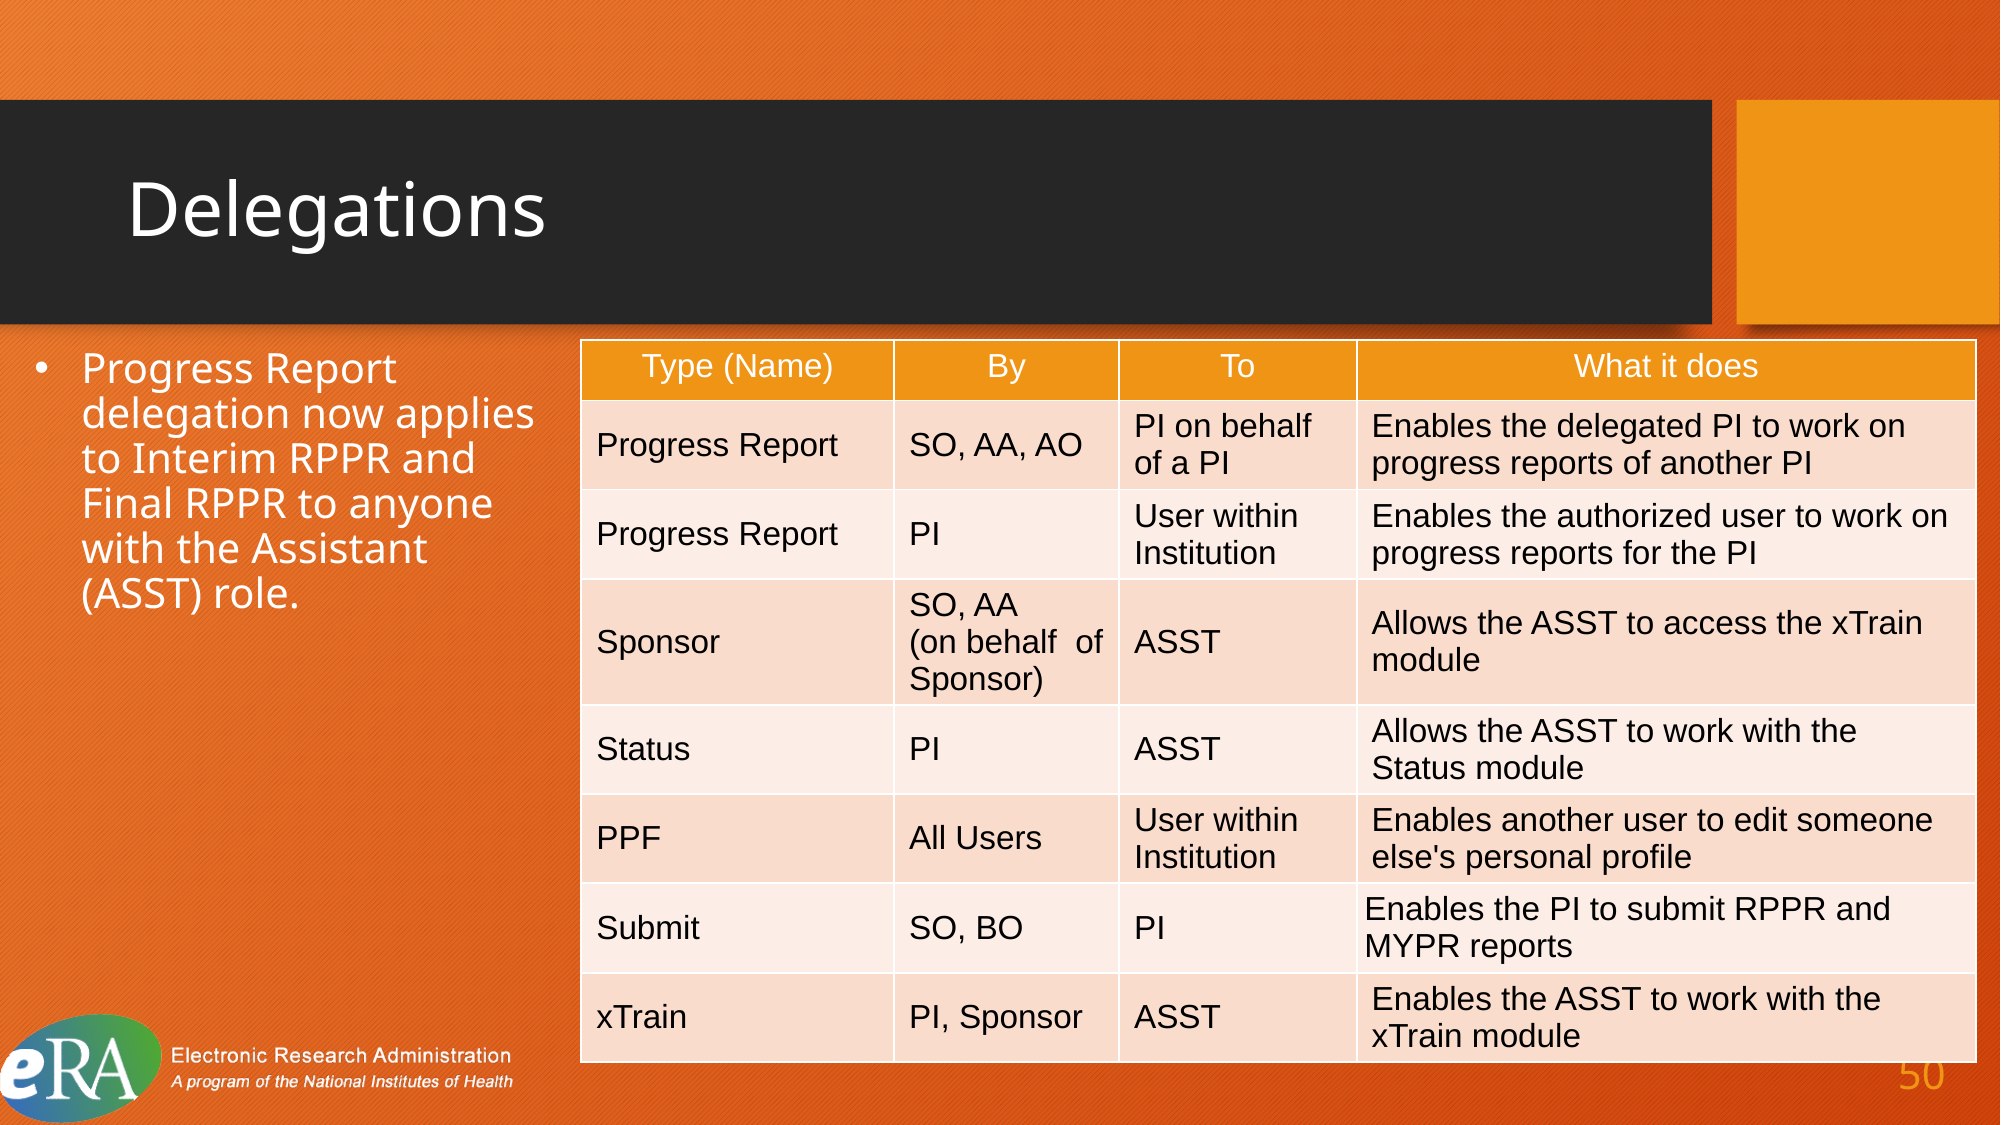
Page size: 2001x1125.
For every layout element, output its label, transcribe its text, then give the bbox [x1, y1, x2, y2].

table_cell Enables the authorized user to work on progress reports for the PI [1358, 490, 1975, 578]
table_cell Submit [582, 884, 893, 972]
table_cell PI [1120, 884, 1356, 972]
table_cell PI [895, 706, 1118, 793]
table_cell Enables the ASST to work with the xTrain module [1358, 974, 1975, 1061]
table_cell ASST [1120, 580, 1356, 704]
title Delegations [111, 123, 1689, 301]
table_cell ASST [1120, 706, 1356, 793]
table_header What it does [1358, 341, 1975, 400]
list Progress Report delegation now applies to Interim RPPR and Final RPPR to anyone with the Assistant (ASST) role. [19, 339, 560, 974]
table_cell Enables the PI to submit RPPR and MYPR reports [1358, 884, 1975, 972]
table_cell Progress Report [582, 401, 893, 489]
table_cell Sponsor [582, 580, 893, 704]
table_cell User within Institution [1120, 490, 1356, 578]
table_header Type (Name) [582, 341, 893, 400]
picture [0, 325, 1713, 376]
table_cell All Users [895, 795, 1118, 882]
table_cell ASST [1120, 974, 1356, 1061]
table_cell Enables the delegated PI to work on progress reports of another PI [1358, 401, 1975, 489]
picture [0, 1007, 517, 1125]
table_cell Status [582, 706, 893, 793]
table_cell Allows the ASST to access the xTrain module [1358, 580, 1975, 704]
table_cell PI, Sponsor [895, 974, 1118, 1061]
table_cell xTrain [582, 974, 893, 1061]
table_cell Allows the ASST to work with the Status module [1358, 706, 1975, 793]
table_cell PPF [582, 795, 893, 882]
table_cell SO, AA, AO [895, 401, 1118, 489]
picture [1736, 325, 2000, 347]
table_cell Enables another user to edit someone else's personal profile [1358, 795, 1975, 882]
table_cell PI on behalf of a PI [1120, 401, 1356, 489]
table_header To [1120, 341, 1356, 400]
table_cell SO, AA (on behalf of Sponsor) [895, 580, 1118, 704]
table_header By [895, 341, 1118, 400]
table_cell SO, BO [895, 884, 1118, 972]
table_cell Progress Report [582, 490, 893, 578]
table_cell PI [895, 490, 1118, 578]
table_cell User within Institution [1120, 795, 1356, 882]
